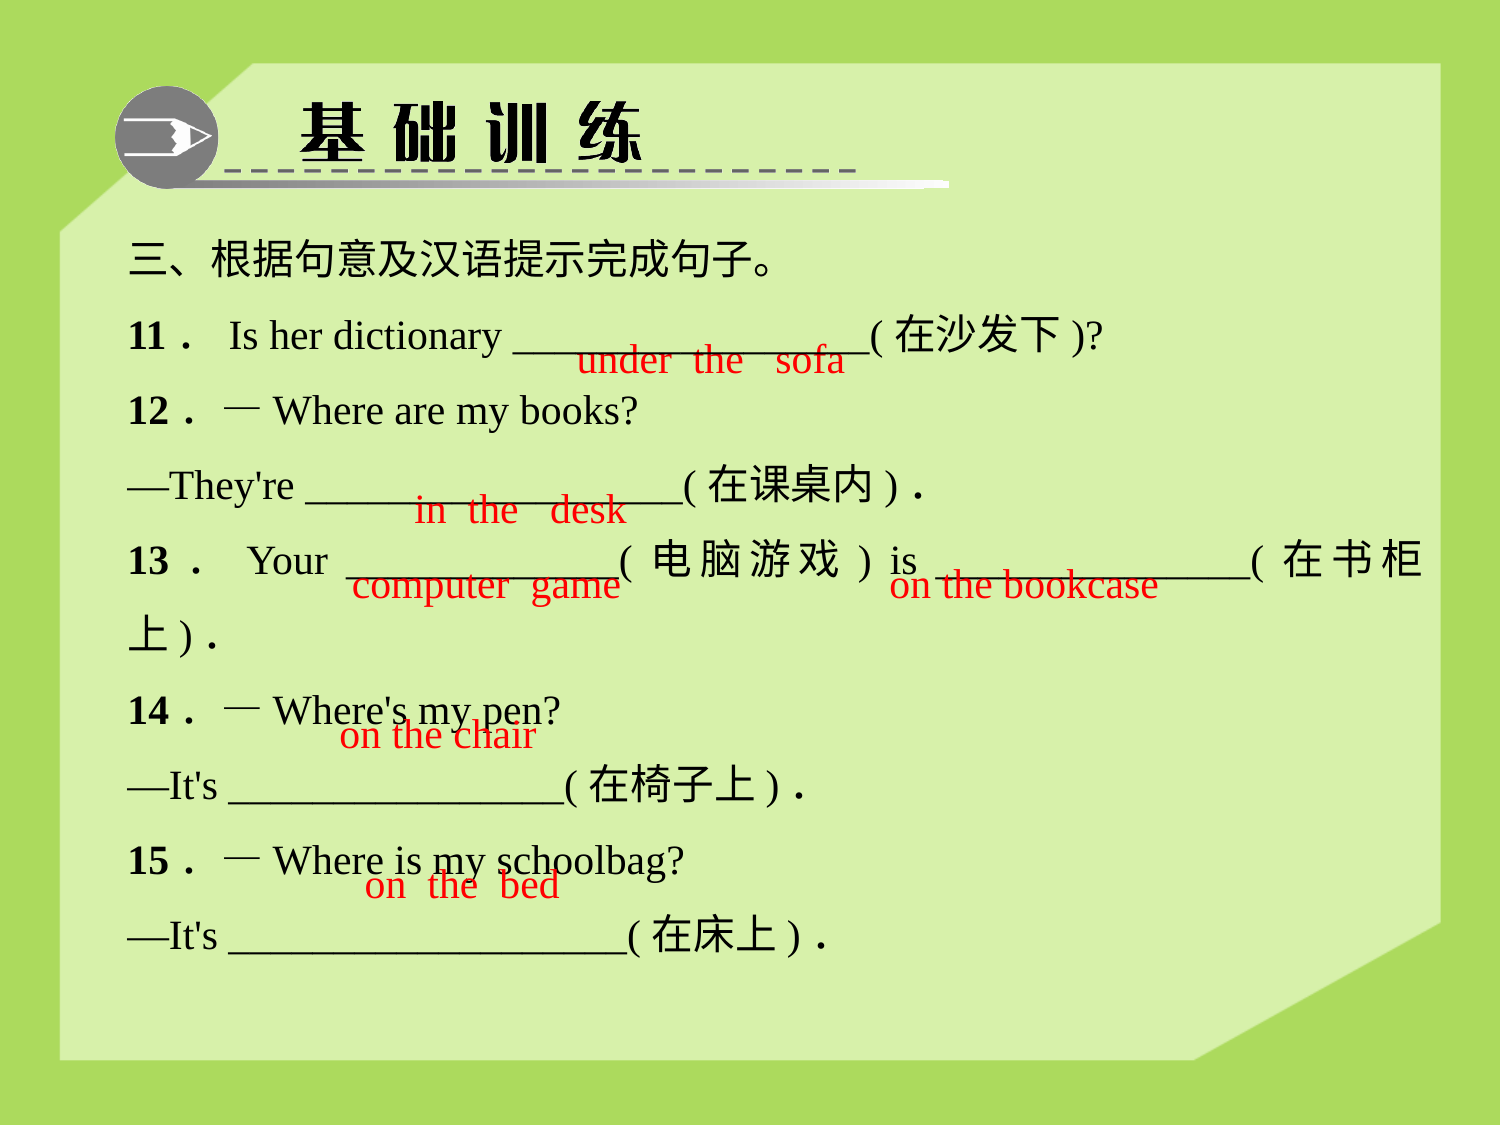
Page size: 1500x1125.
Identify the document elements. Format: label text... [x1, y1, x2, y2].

text_box 三、根据句意及汉语提示完成句子。 11．Is her dictionary _________________(在沙发下)? 12．—Where are my books? —They're __________________(在课桌内)． 13．Your _____________(电脑游戏) is _______________(在书柜上)． 14．—Where's my pen? —It's ________________(在椅子上)． 15．—Where is my schoolbag? —It's ___________________(在床上)． [112, 200, 1438, 965]
text_box computer game [337, 549, 637, 615]
text_box on the bed [349, 849, 575, 915]
text_box on the chair [324, 699, 552, 765]
text_box on the bookcase [874, 549, 1174, 615]
picture [0, 0, 1500, 1125]
text_box in the desk [399, 474, 642, 540]
